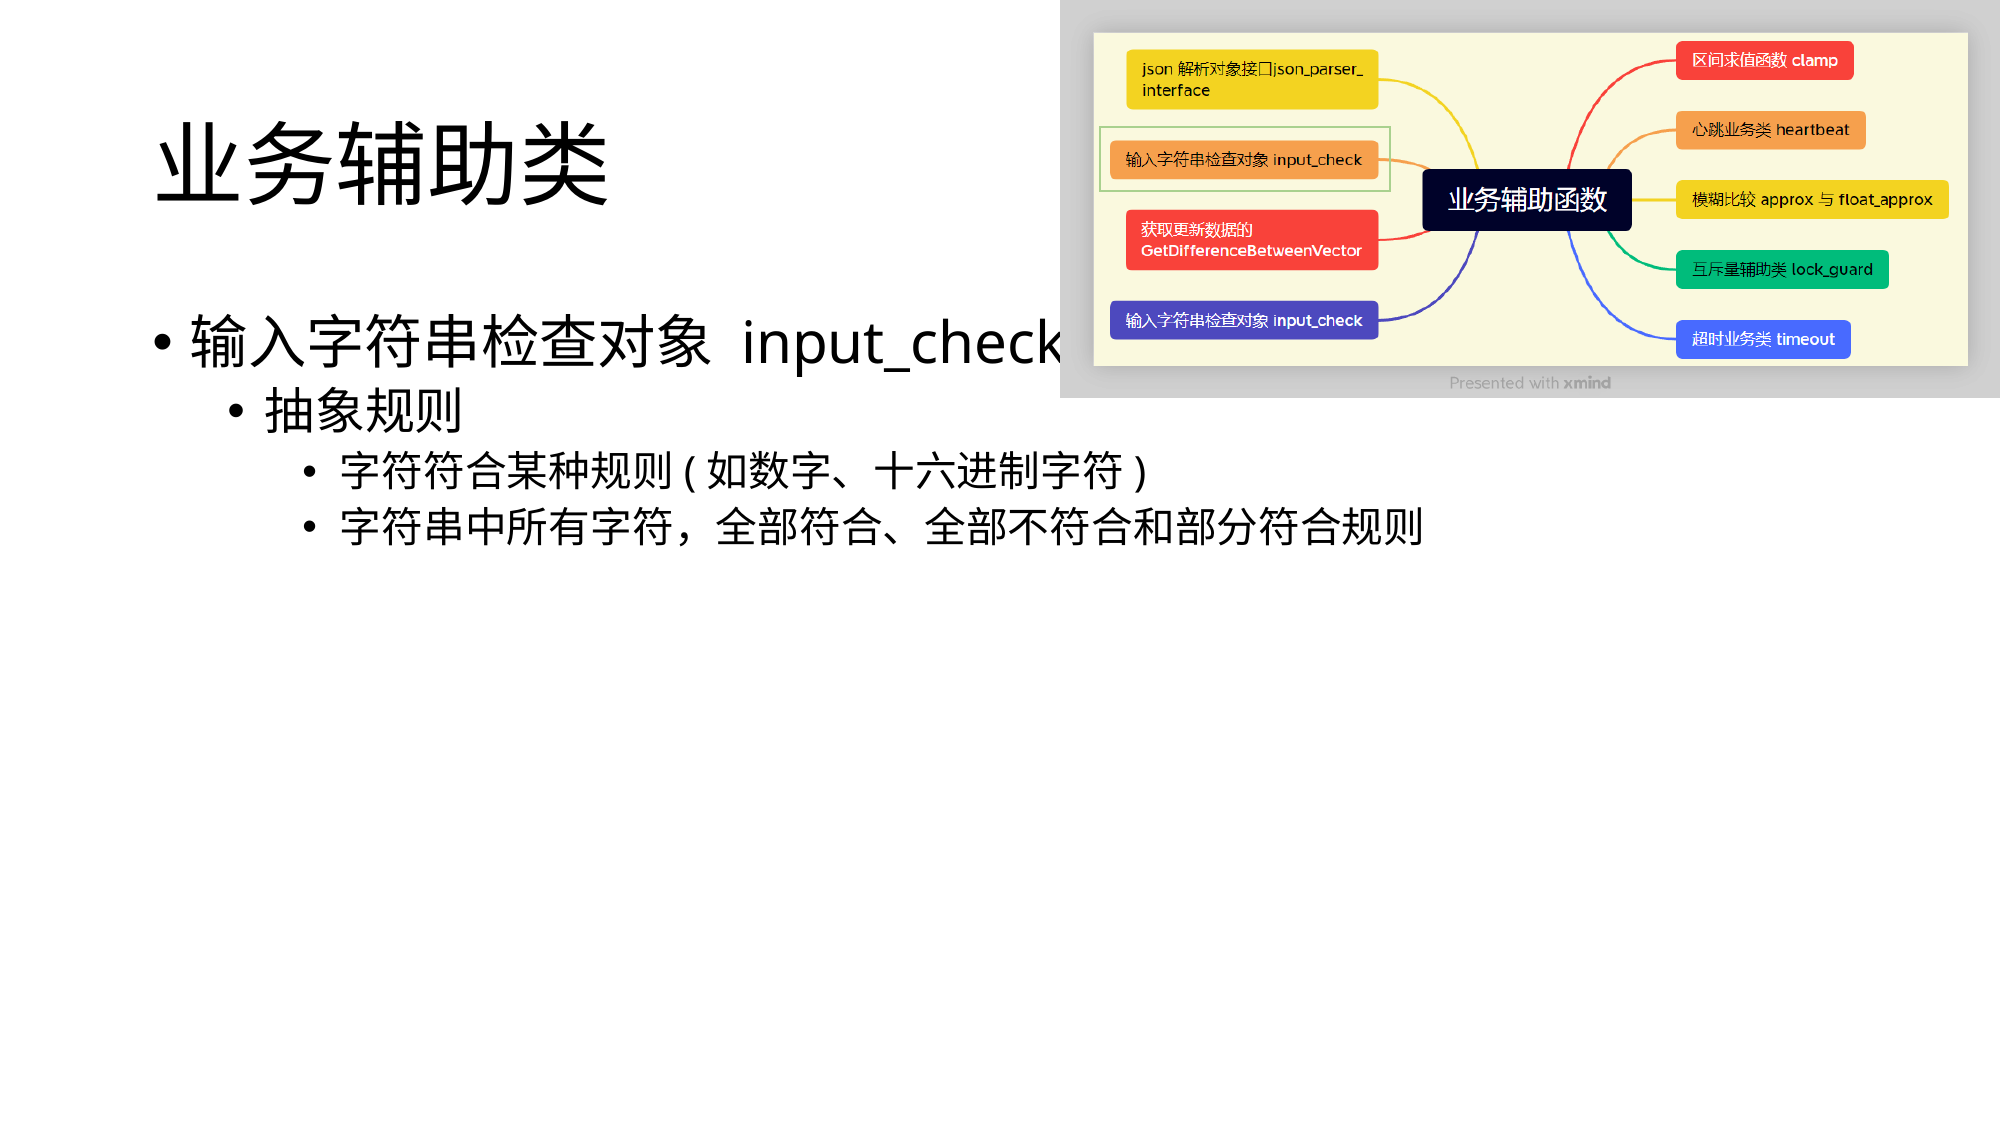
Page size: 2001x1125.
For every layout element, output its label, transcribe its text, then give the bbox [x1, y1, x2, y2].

list 输入字符串检查对象 input_check 抽象规则 字符符合某种规则(如数字、十六进制字符) 字符串中所有字符，全部符合、全部不符合和部分符合规则 [137, 305, 1863, 1020]
title 业务辅助类 [137, 59, 1060, 278]
picture [1060, 0, 2000, 398]
